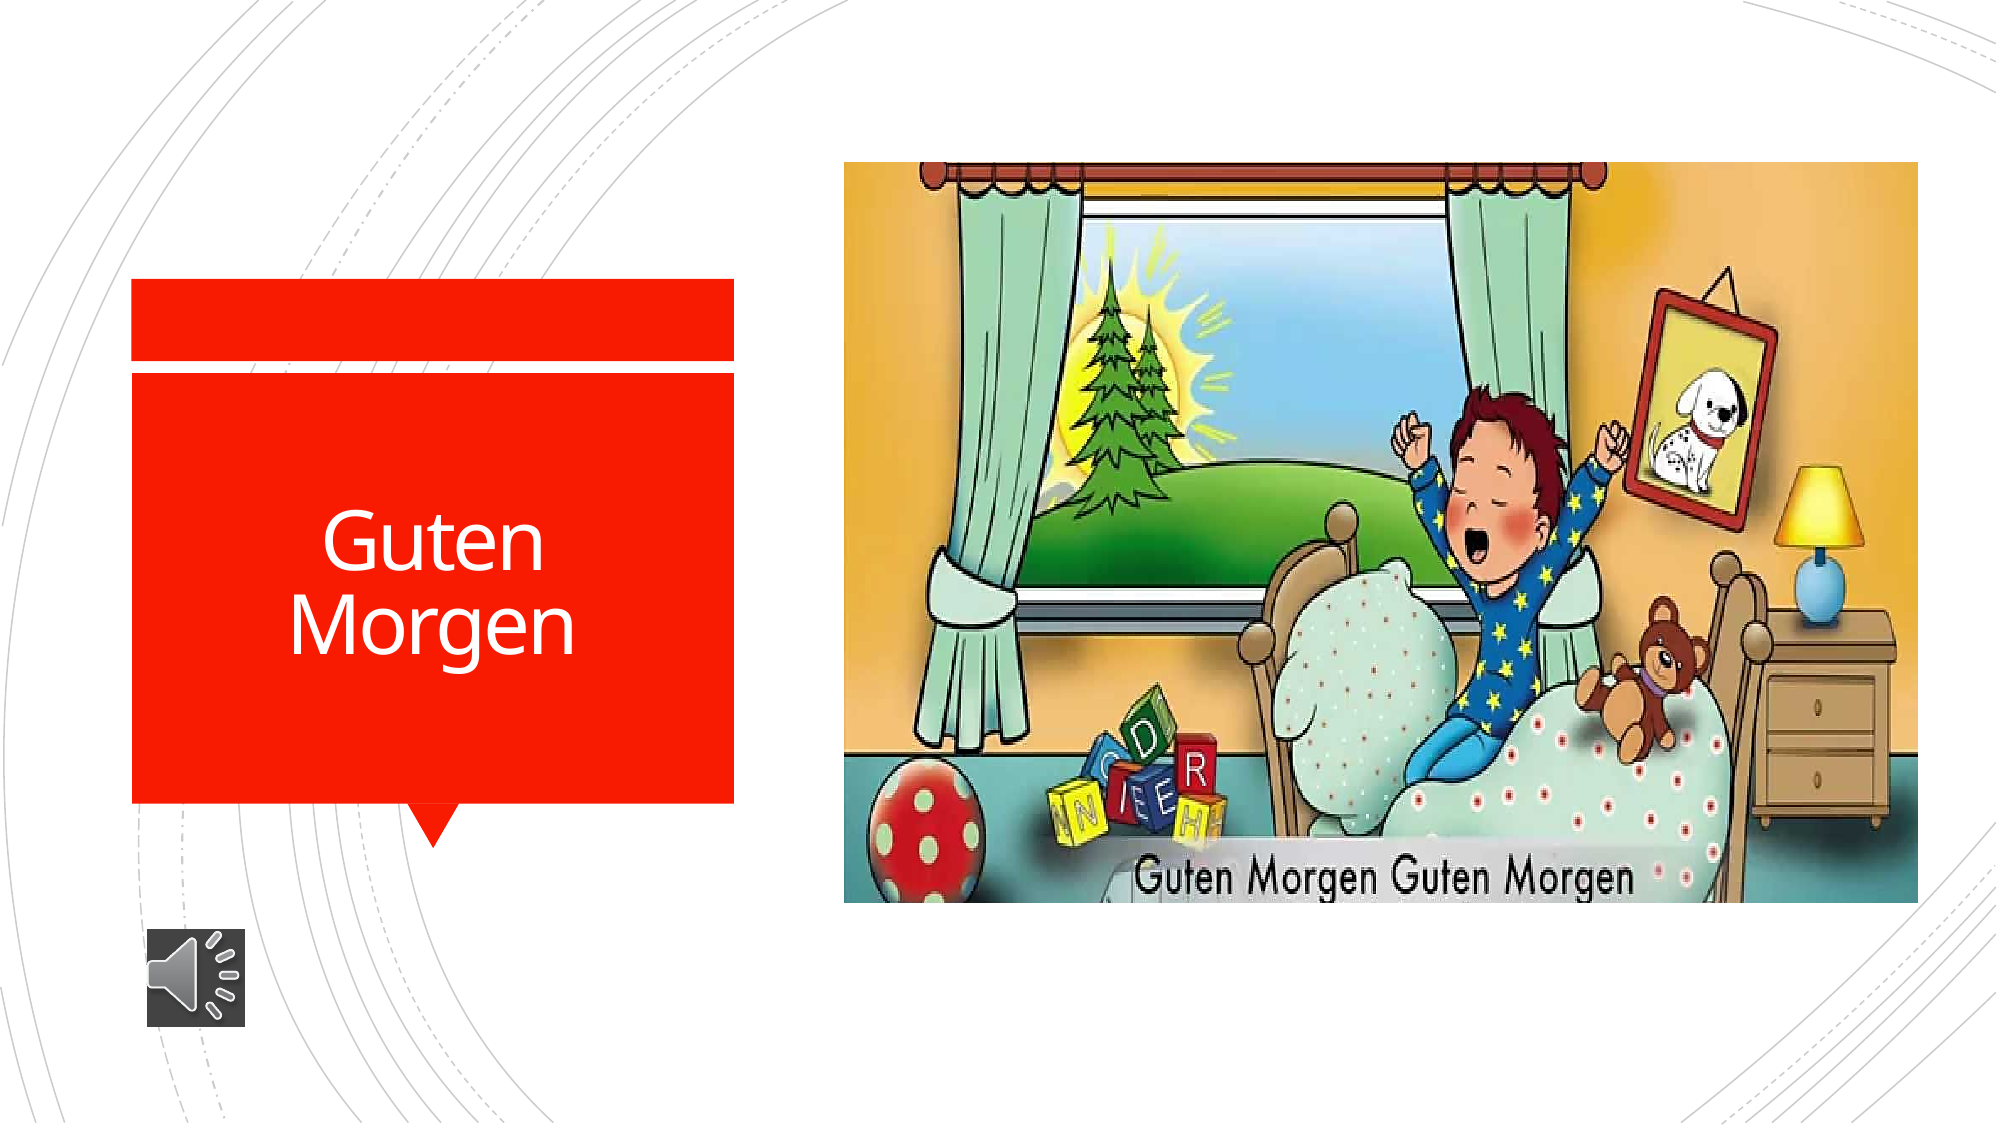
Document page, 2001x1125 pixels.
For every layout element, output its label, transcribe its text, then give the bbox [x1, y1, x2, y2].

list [839, 162, 1919, 903]
title Guten Morgen [145, 385, 720, 789]
picture [145, 927, 246, 1029]
